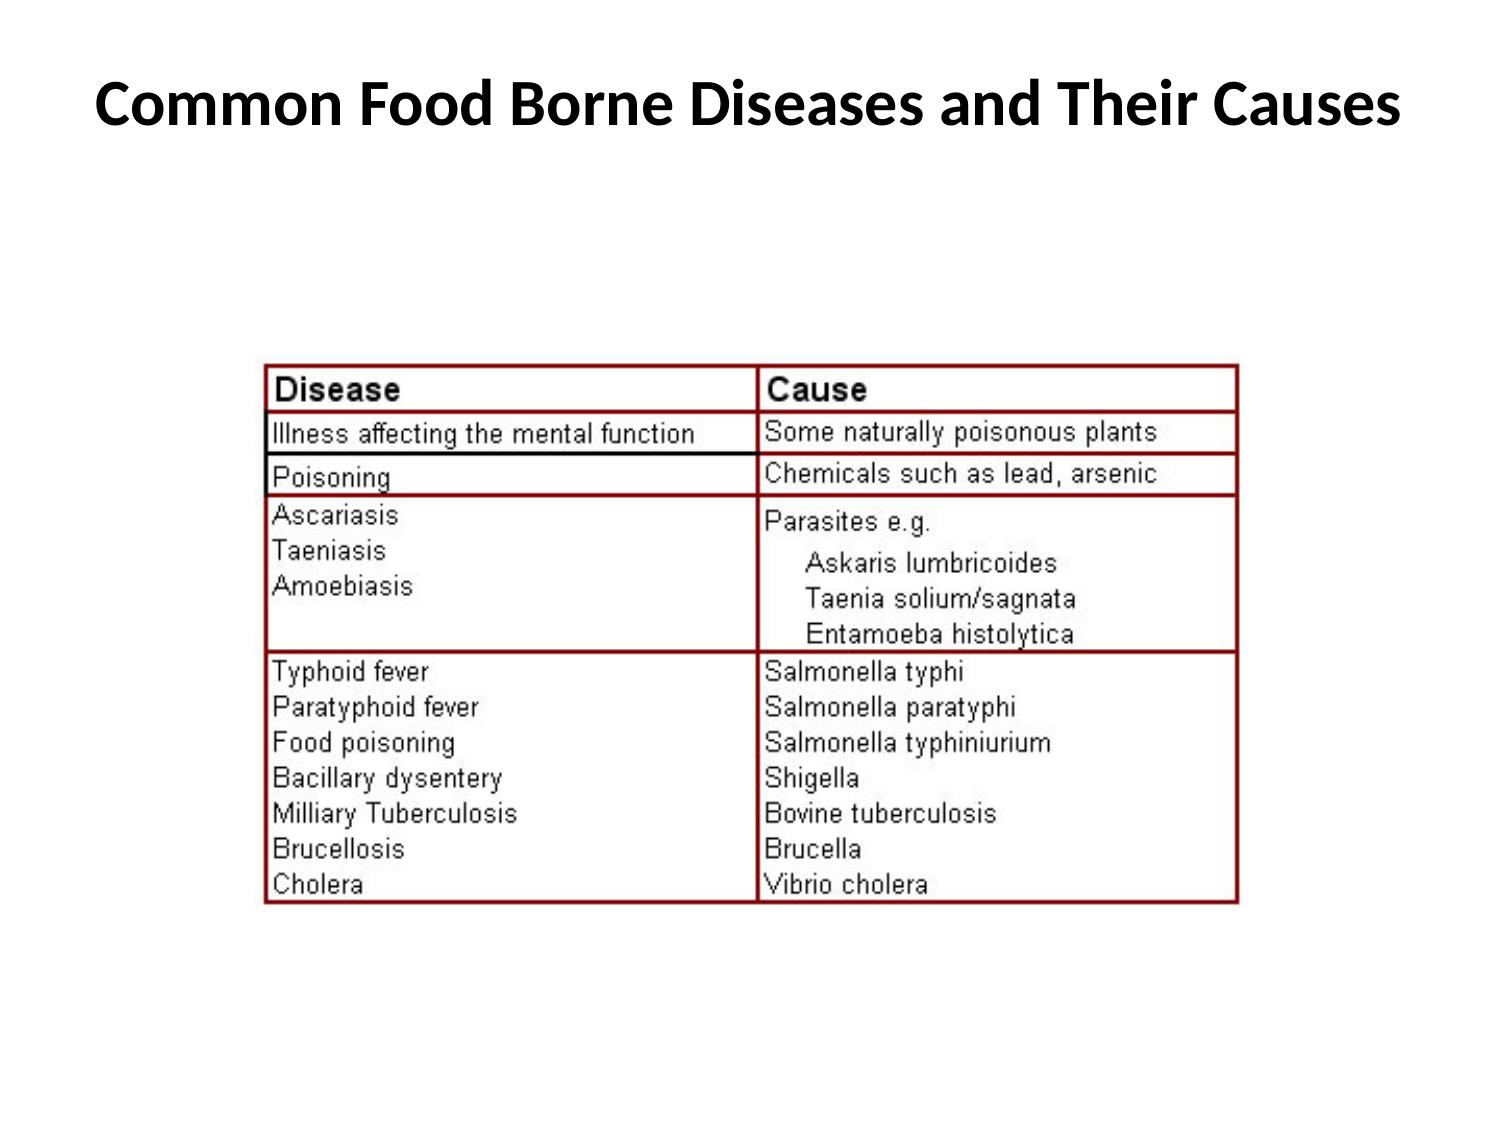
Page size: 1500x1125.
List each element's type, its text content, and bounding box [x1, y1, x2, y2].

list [253, 356, 1246, 911]
title Common Food Borne Diseases and Their Causes [75, 45, 1425, 233]
